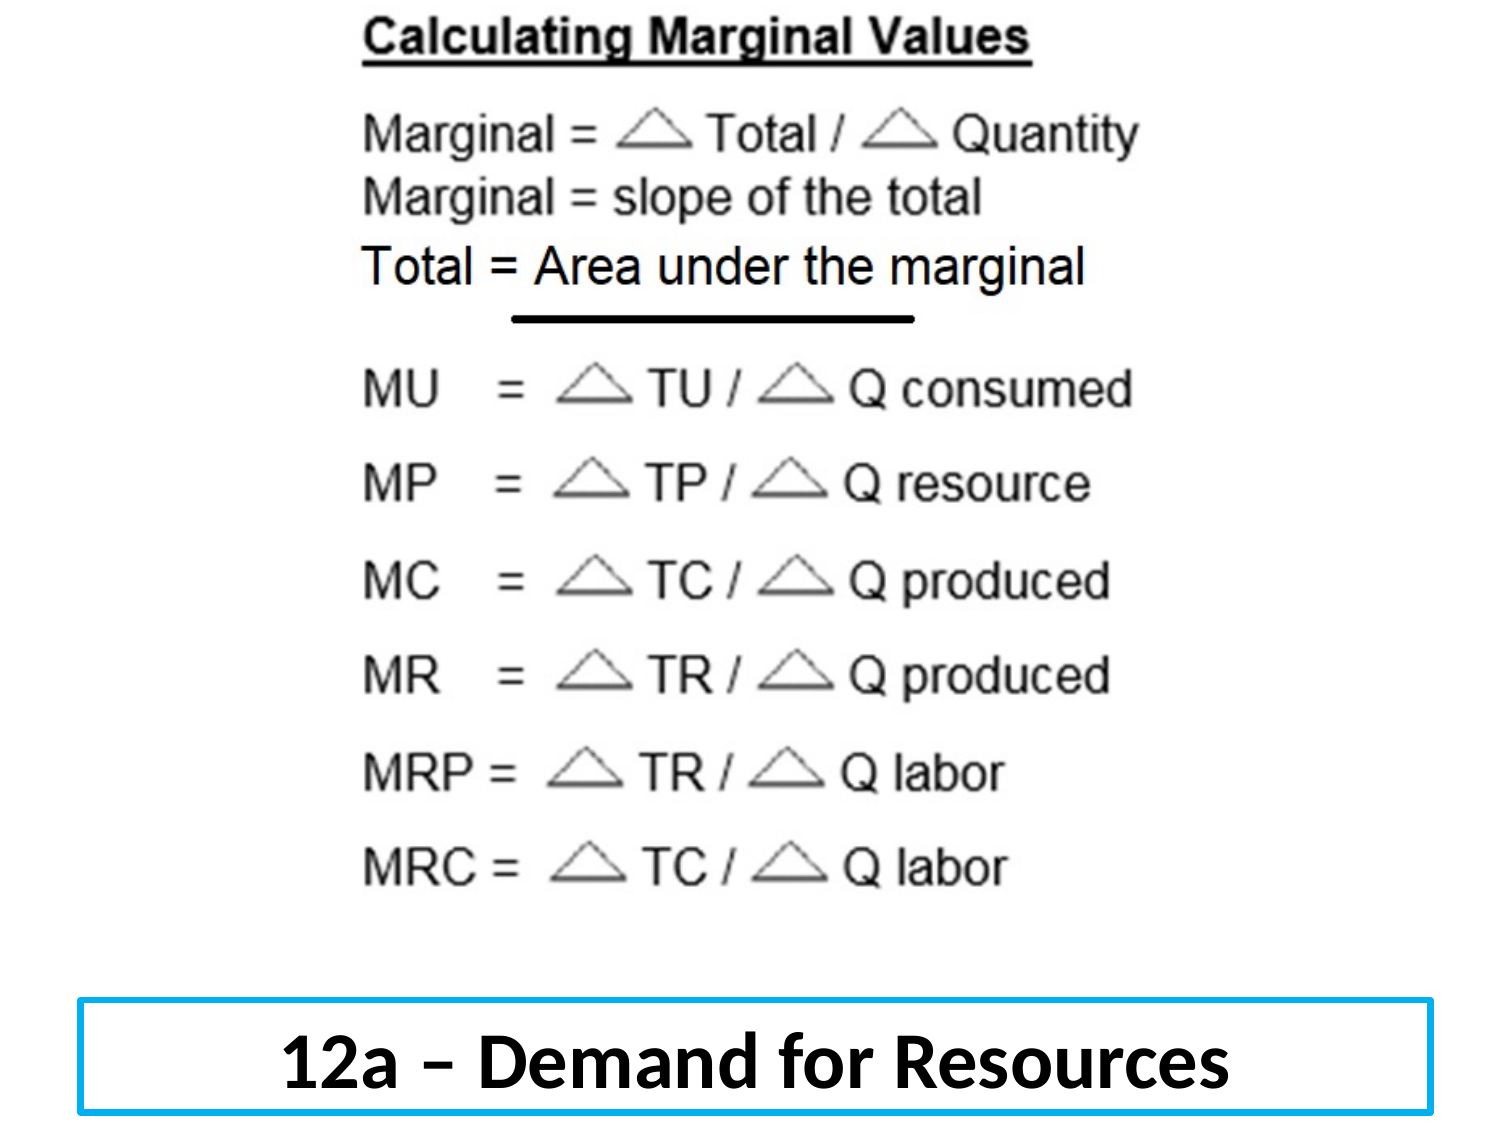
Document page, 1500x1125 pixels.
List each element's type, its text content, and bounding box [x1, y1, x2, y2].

text_box 12a – Demand for Resources [80, 999, 1431, 1113]
picture [349, 3, 1146, 896]
